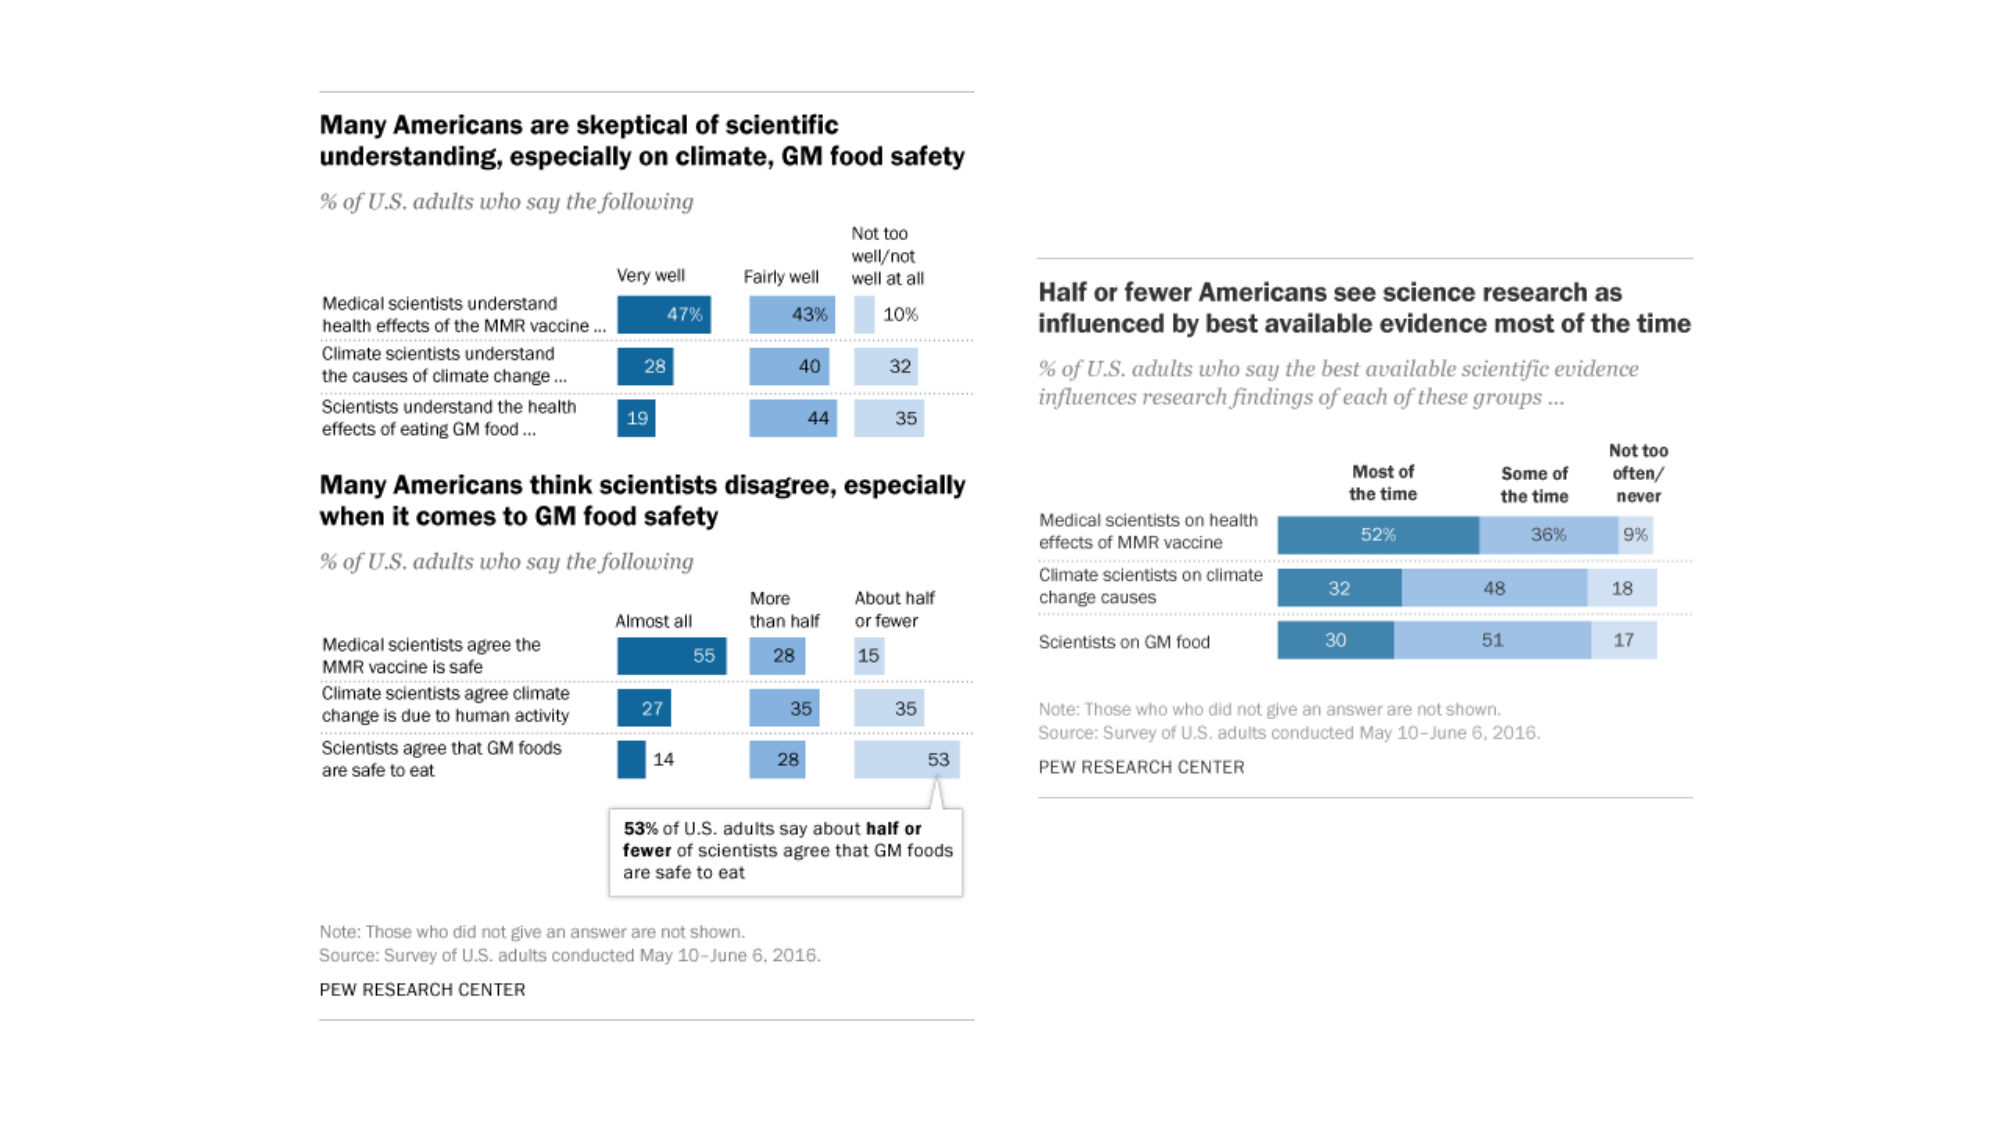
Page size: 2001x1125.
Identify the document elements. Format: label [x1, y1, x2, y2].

picture [315, 82, 984, 1043]
picture [1031, 247, 1706, 816]
